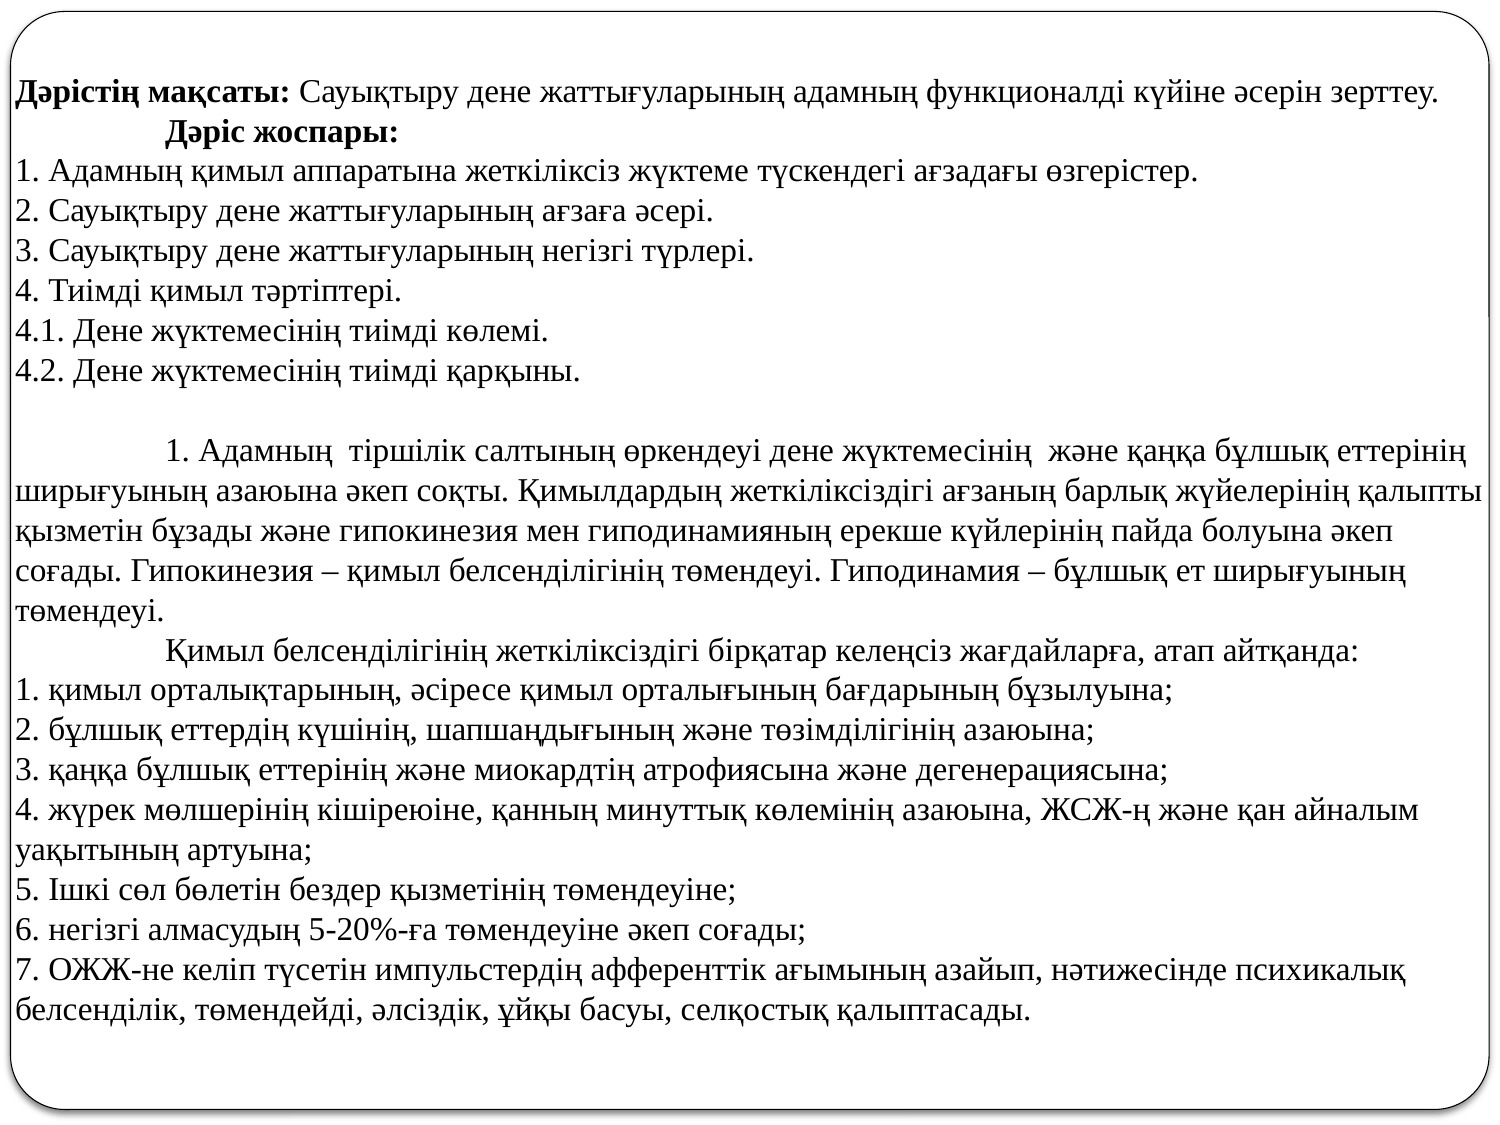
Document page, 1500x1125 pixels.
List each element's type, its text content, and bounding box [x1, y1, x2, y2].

text_box Дәрістің мақсаты: Сауықтыру дене жаттығуларының адамның функционалді күйіне әсерін зерттеу. Дәріс жоспары: 1. Адамның қимыл аппаратына жеткіліксіз жүктеме түскендегі ағзадағы өзгерістер. 2. Сауықтыру дене жаттығуларының ағзаға әсері. 3. Сауықтыру дене жаттығуларының негізгі түрлері. 4. Тиімді қимыл тәртіптері. 4.1. Дене жүктемесінің тиімді көлемі. 4.2. Дене жүктемесінің тиімді қарқыны. 1. Адамның тіршілік салтының өркендеуі дене жүктемесінің және қаңқа бұлшық еттерінің ширығуының азаюына әкеп соқты. Қимылдардың жеткіліксіздігі ағзаның барлық жүйелерінің қалыпты қызметін бұзады және гипокинезия мен гиподинамияның ерекше күйлерінің пайда болуына әкеп соғады. Гипокинезия – қимыл белсенділігінің төмендеуі. Гиподинамия – бұлшық ет ширығуының төмендеуі. Қимыл белсенділігінің жеткіліксіздігі бірқатар келеңсіз жағдайларға, атап айтқанда: 1. қимыл орталықтарының, әсіресе қимыл орталығының бағдарының бұзылуына; 2. бұлшық еттердің күшінің, шапшаңдығының және төзімділігінің азаюына; 3. қаңқа бұлшық еттерінің және миокардтің атрофиясына және дегенерациясына; 4. жүрек мөлшерінің кішіреюіне, қанның минуттық көлемінің азаюына, ЖСЖ-ң және қан айналым уақытының артуына; 5. Ішкі сөл бөлетін бездер қызметінің төмендеуіне; 6. негізгі алмасудың 5-20%-ға төмендеуіне әкеп соғады; 7. ОЖЖ-не келіп түсетін импульстердің афференттік ағымының азайып, нәтижесінде психикалық белсенділік, төмендейді, әлсіздік, ұйқы басуы, селқостық қалыптасады. [0, 61, 1500, 1075]
